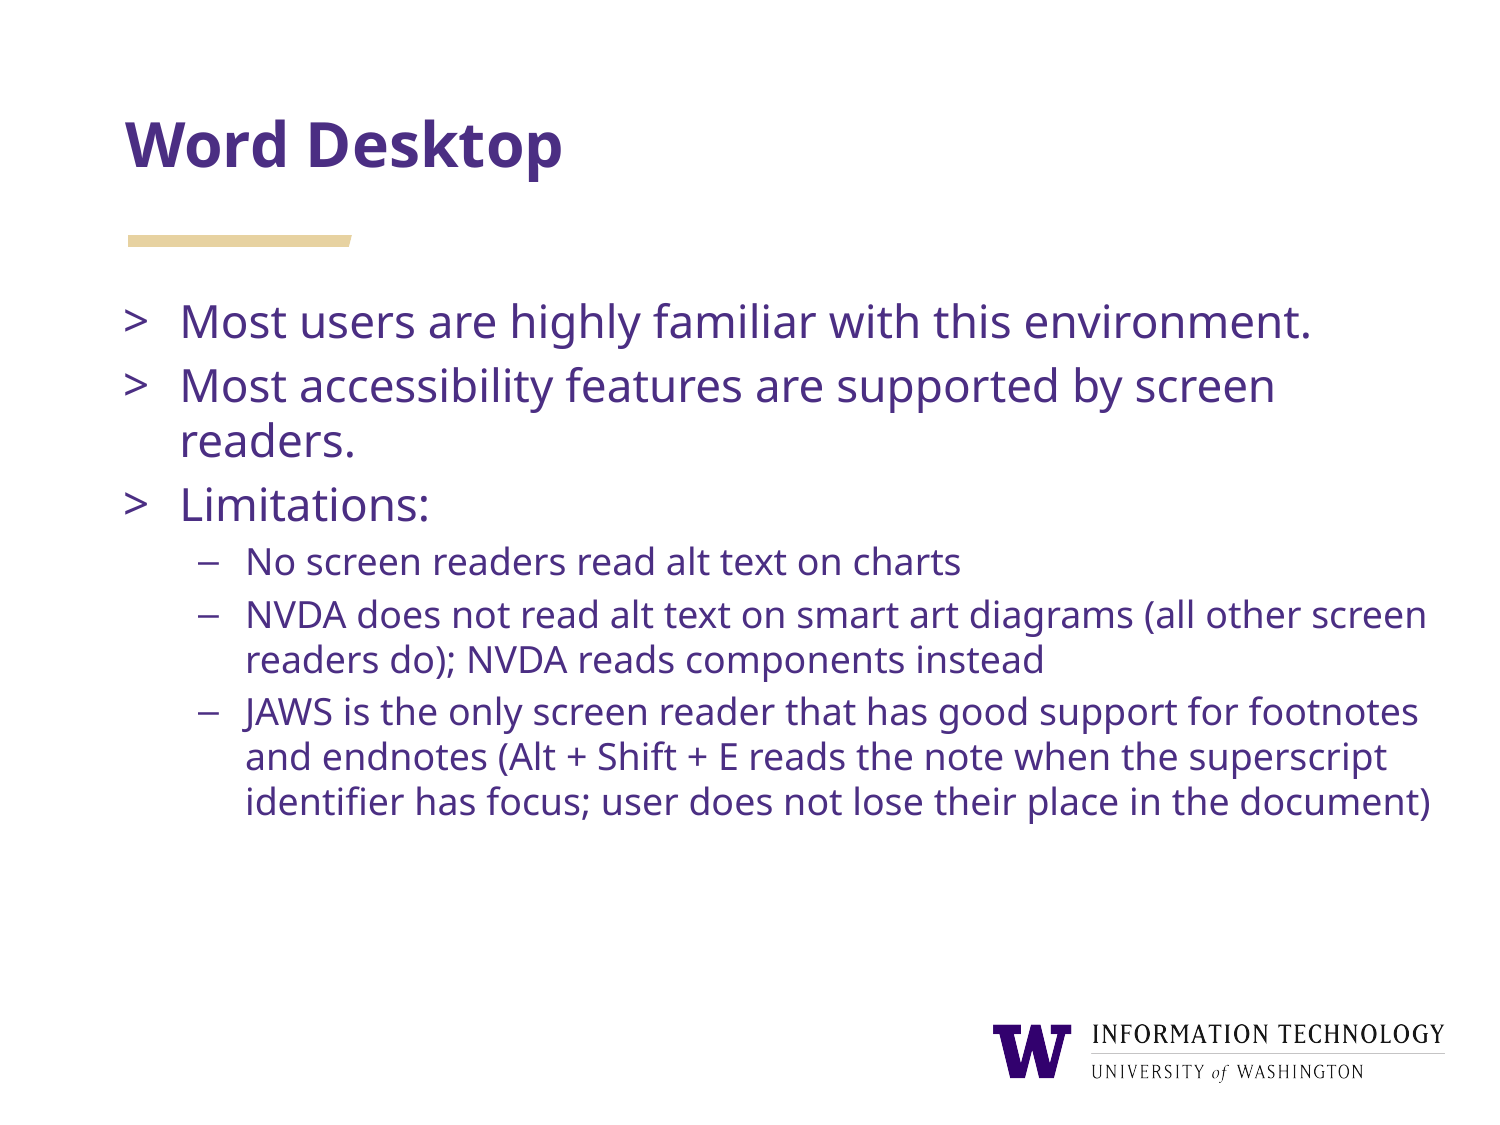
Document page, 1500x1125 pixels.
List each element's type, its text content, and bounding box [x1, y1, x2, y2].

list Most users are highly familiar with this environment. Most accessibility features are supported by screen readers. Limitations: No screen readers read alt text on charts NVDA does not read alt text on smart art diagrams (all other screen readers do); NVDA reads components instead JAWS is the only screen reader that has good support for footnotes and endnotes (Alt + Shift + E reads the note when the superscript identifier has focus; user does not lose their place in the document) [108, 284, 1453, 944]
title Word Desktop [110, 60, 1453, 224]
picture [993, 1024, 1445, 1083]
picture [128, 235, 352, 247]
